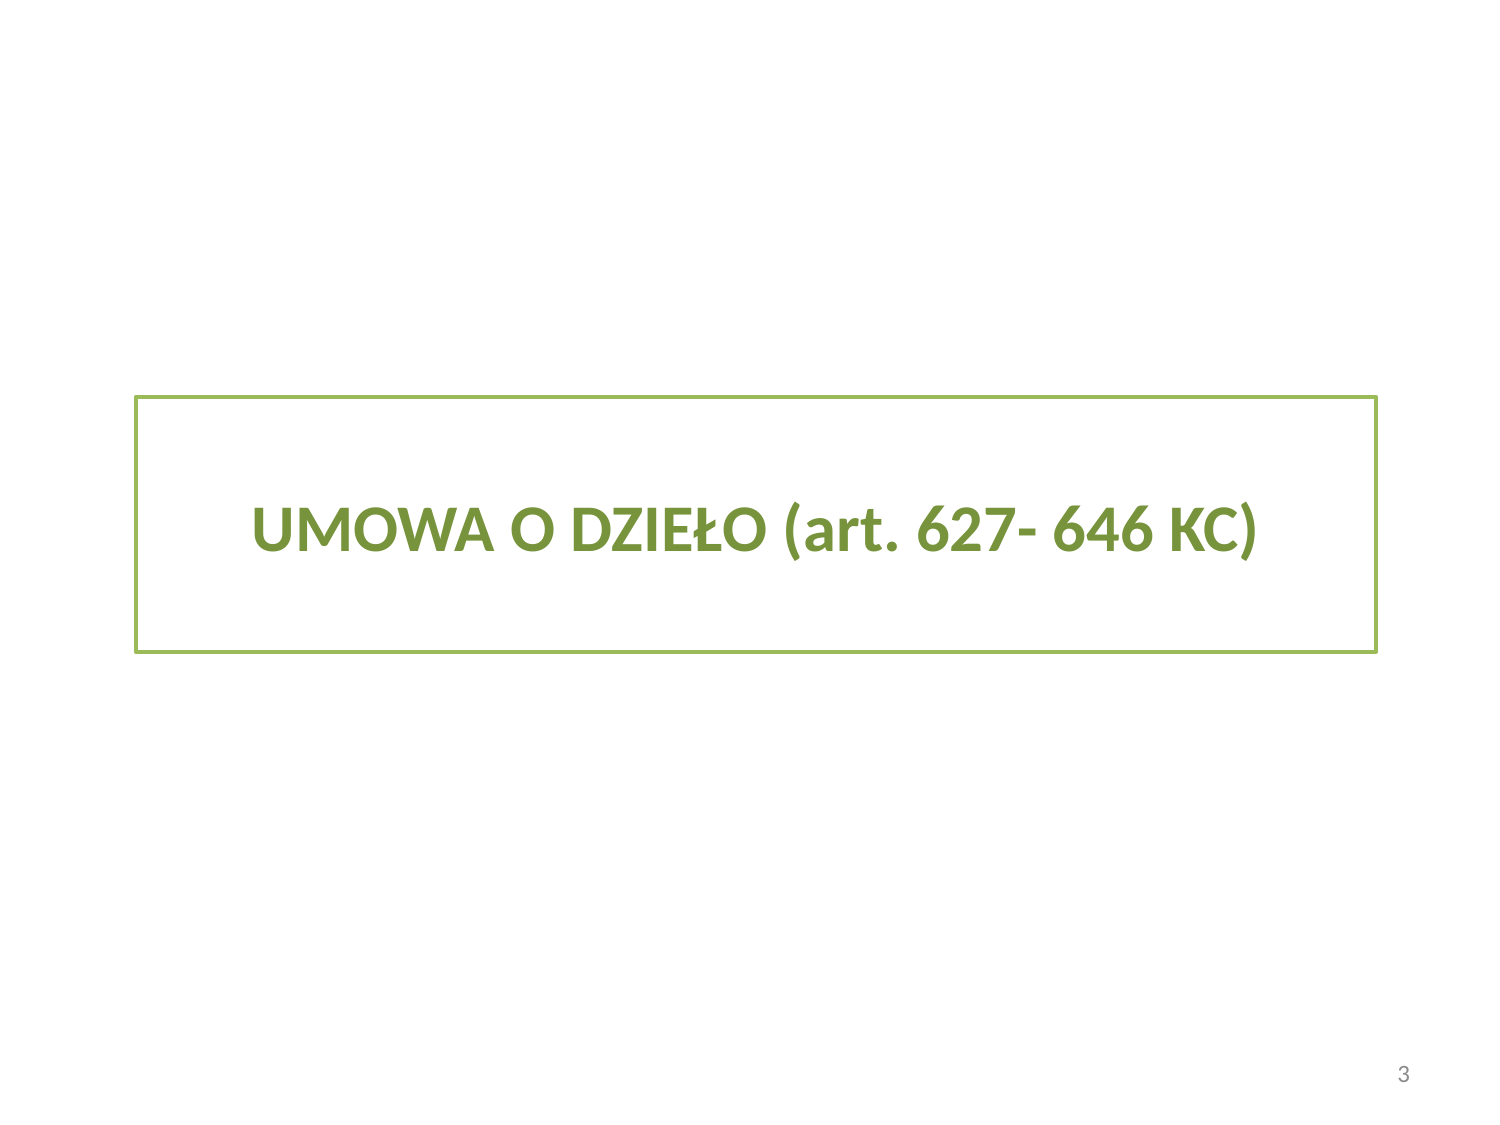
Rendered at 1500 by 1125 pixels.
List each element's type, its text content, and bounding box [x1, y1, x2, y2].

text_box UMOWA O DZIEŁO (art. 627- 646 KC) [134, 395, 1378, 654]
slide_number 3 [1074, 1042, 1425, 1103]
